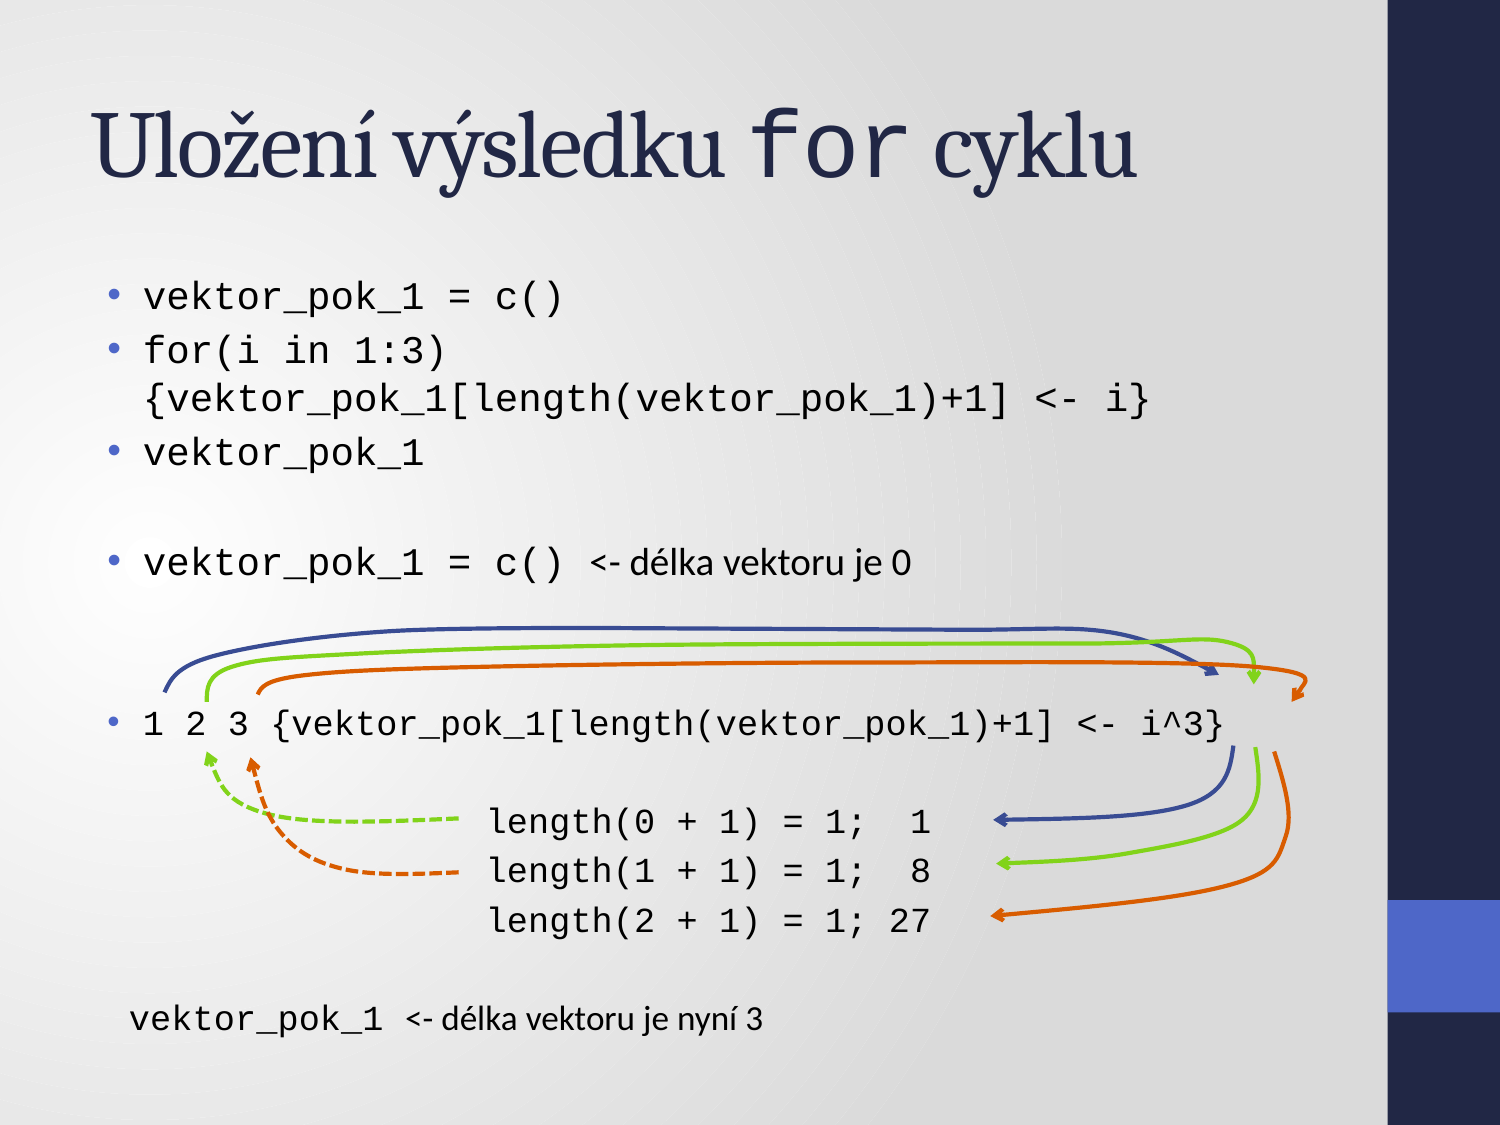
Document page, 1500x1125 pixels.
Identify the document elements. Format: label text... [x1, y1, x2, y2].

text_box [162, 625, 1147, 694]
text_box [204, 751, 267, 816]
text_box [274, 769, 459, 824]
list vektor_pok_1 = c() for(i in 1:3) {vektor_pok_1[length(vektor_pok_1)+1] <- i} vektor_pok_1 vektor_pok_1 = c() <- délka vektoru je 0 1 2 3 {vektor_pok_1[length(vektor_pok_1)+1] <- i^3} length(0 + 1) = 1; 1 length(1 + 1) = 1; 8 length(2 + 1) = 1; 27 vektor_pok_1 <- délka vektoru je nyní 3 [75, 262, 1325, 1050]
text_box [996, 746, 1260, 871]
text_box [990, 750, 1291, 923]
text_box [255, 660, 1308, 702]
title Uložení výsledku for cyklu [75, 45, 1325, 233]
text_box [204, 637, 1256, 702]
text_box [246, 757, 459, 877]
text_box [993, 745, 1236, 828]
